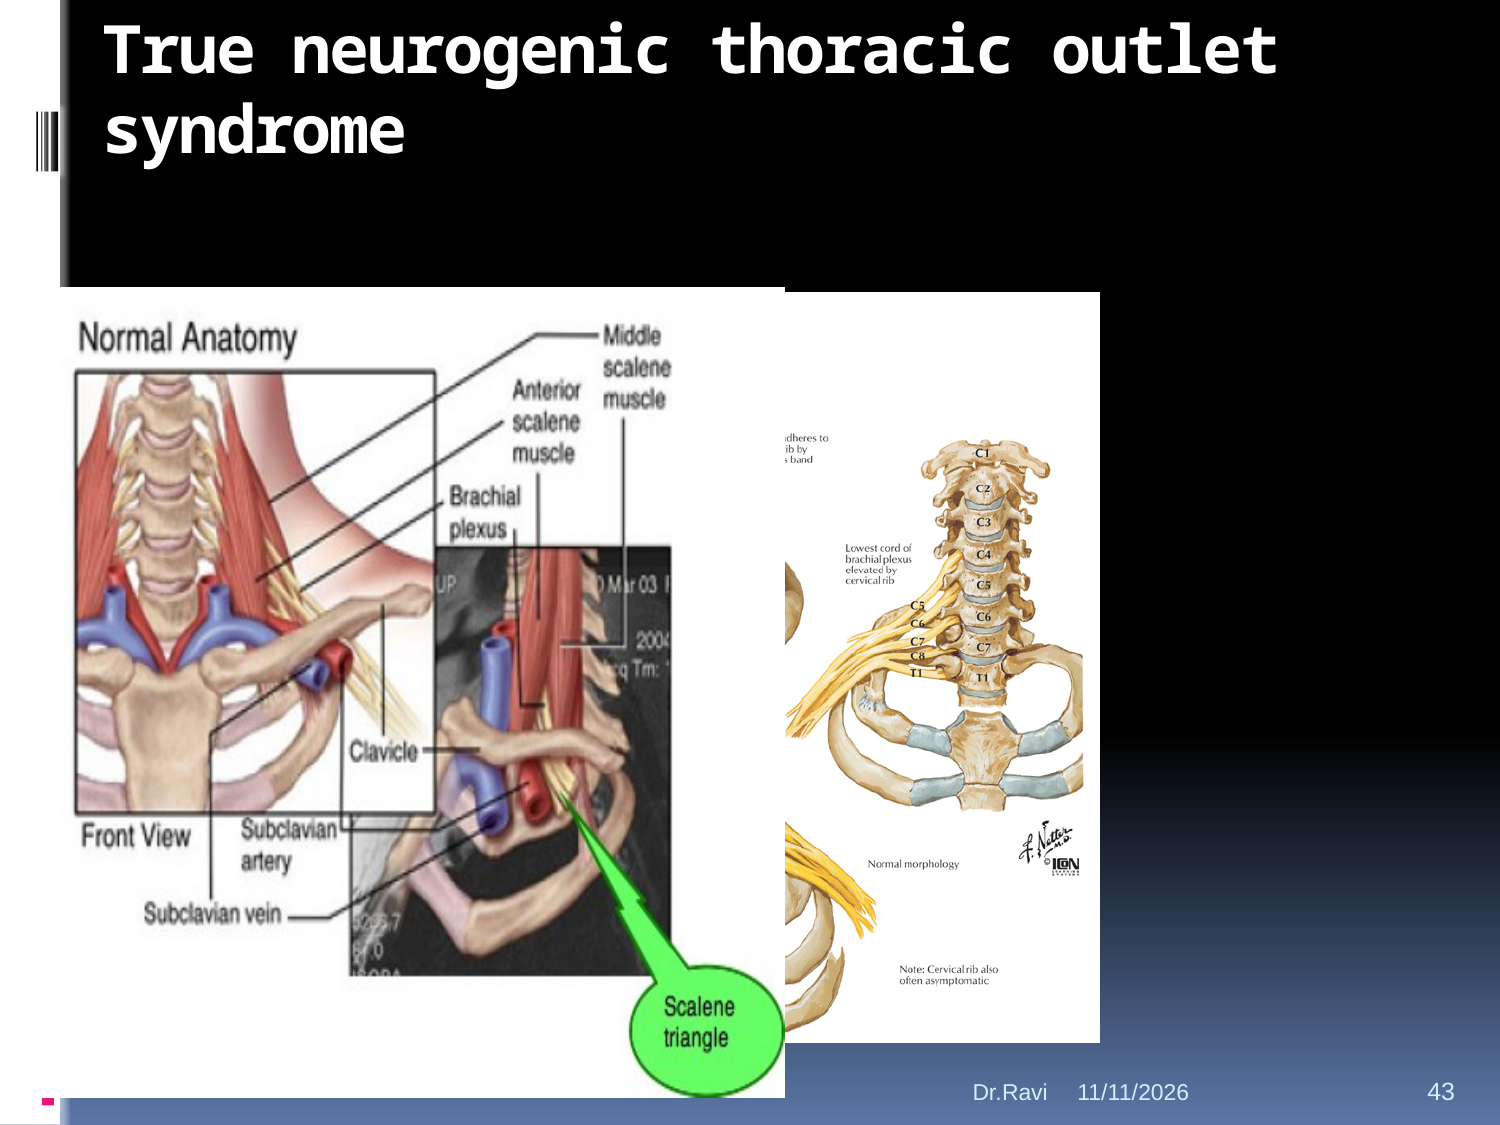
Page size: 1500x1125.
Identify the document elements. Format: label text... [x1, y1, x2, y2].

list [792, 292, 1101, 1044]
title True neurogenic thoracic outlet syndrome [87, 0, 1413, 175]
slide_number 11-Sep-18 [1063, 1052, 1412, 1113]
slide_number 43 [1412, 1052, 1488, 1113]
picture [36, 286, 785, 1098]
footer Dr.Ravi [150, 1052, 1063, 1113]
